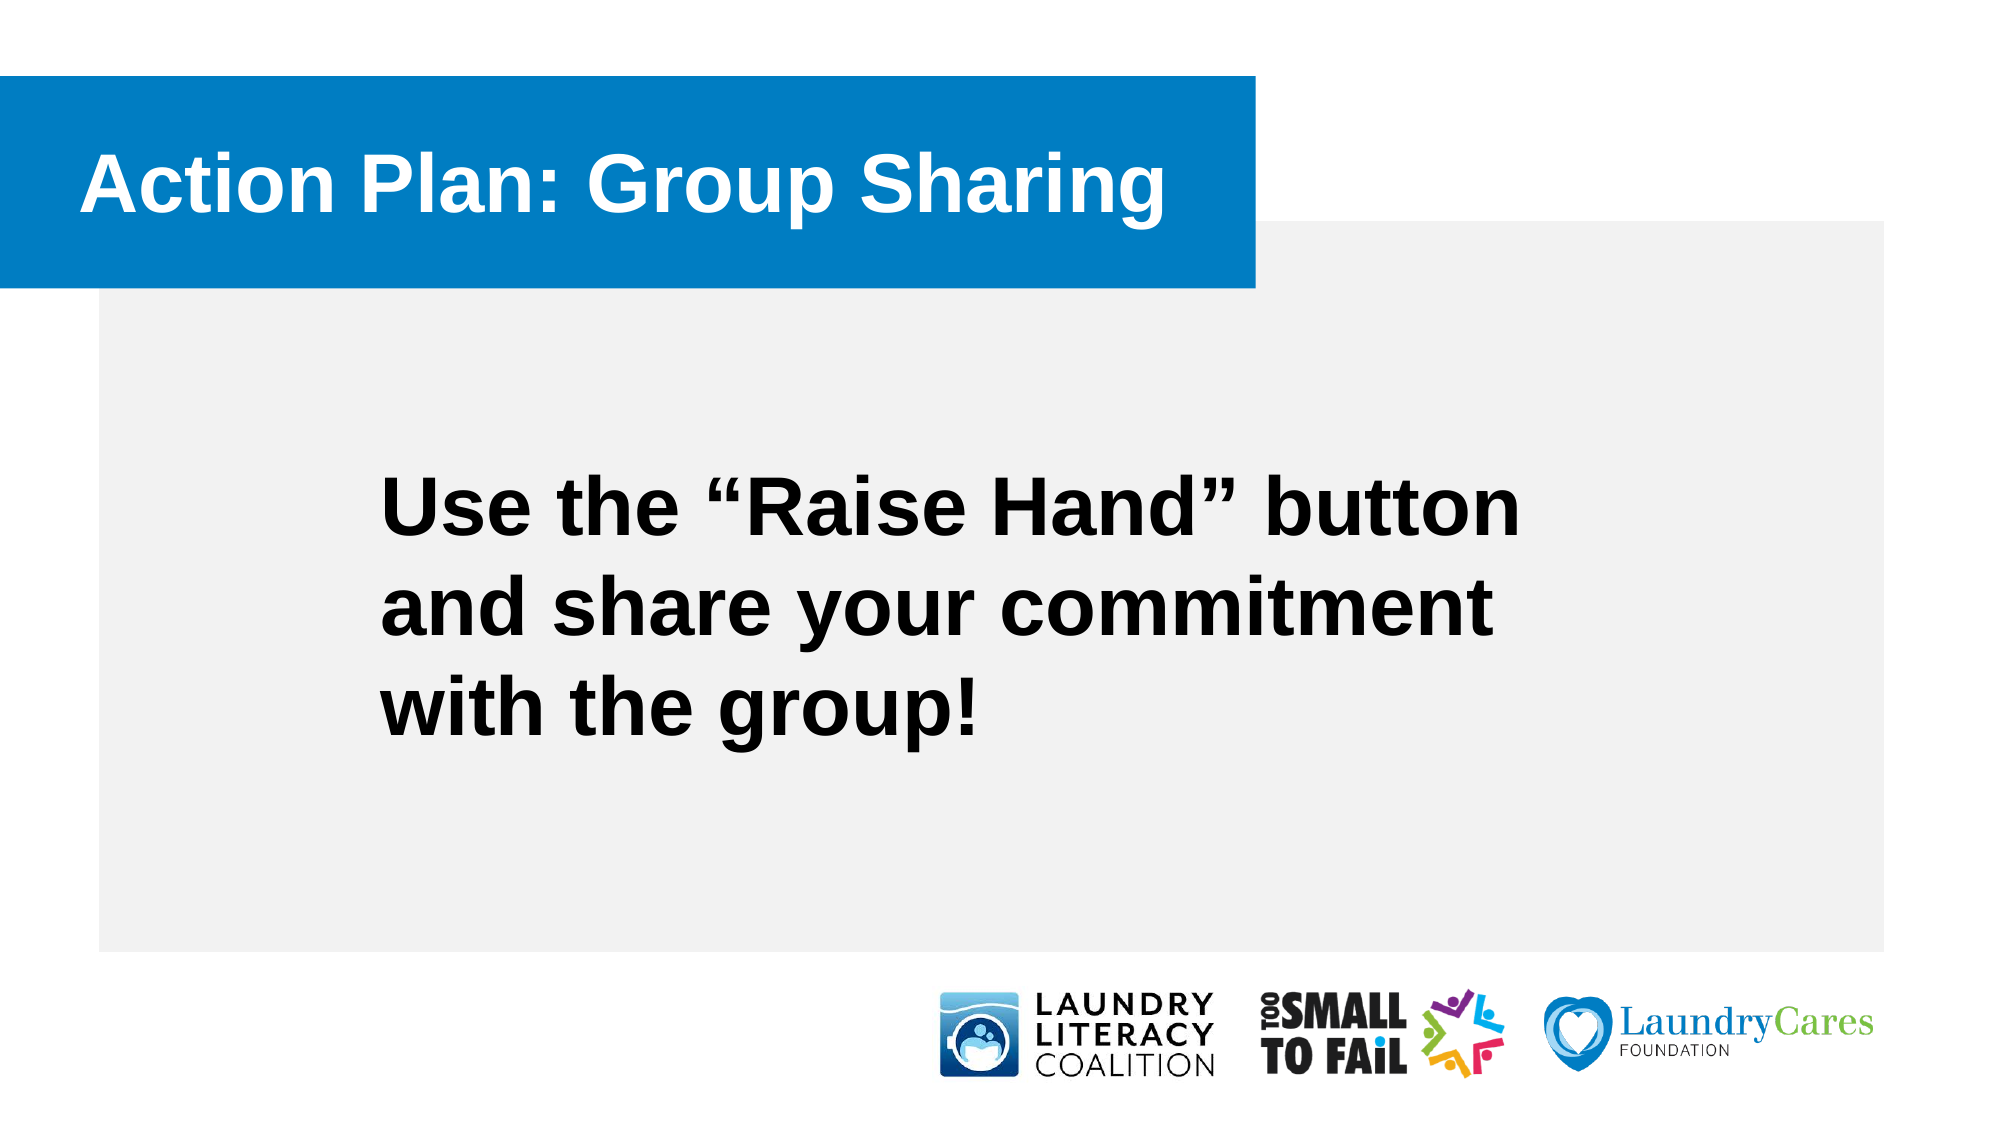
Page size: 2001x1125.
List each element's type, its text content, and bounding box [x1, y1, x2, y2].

text_box Use the “Raise Hand” button and share your commitment with the group! [365, 444, 1673, 760]
picture [1260, 988, 1505, 1079]
picture [1534, 989, 1883, 1078]
text_box [0, 75, 1257, 289]
text_box [99, 221, 1884, 952]
text_box Action Plan: Group Sharing [63, 122, 1365, 237]
picture [932, 986, 1223, 1083]
